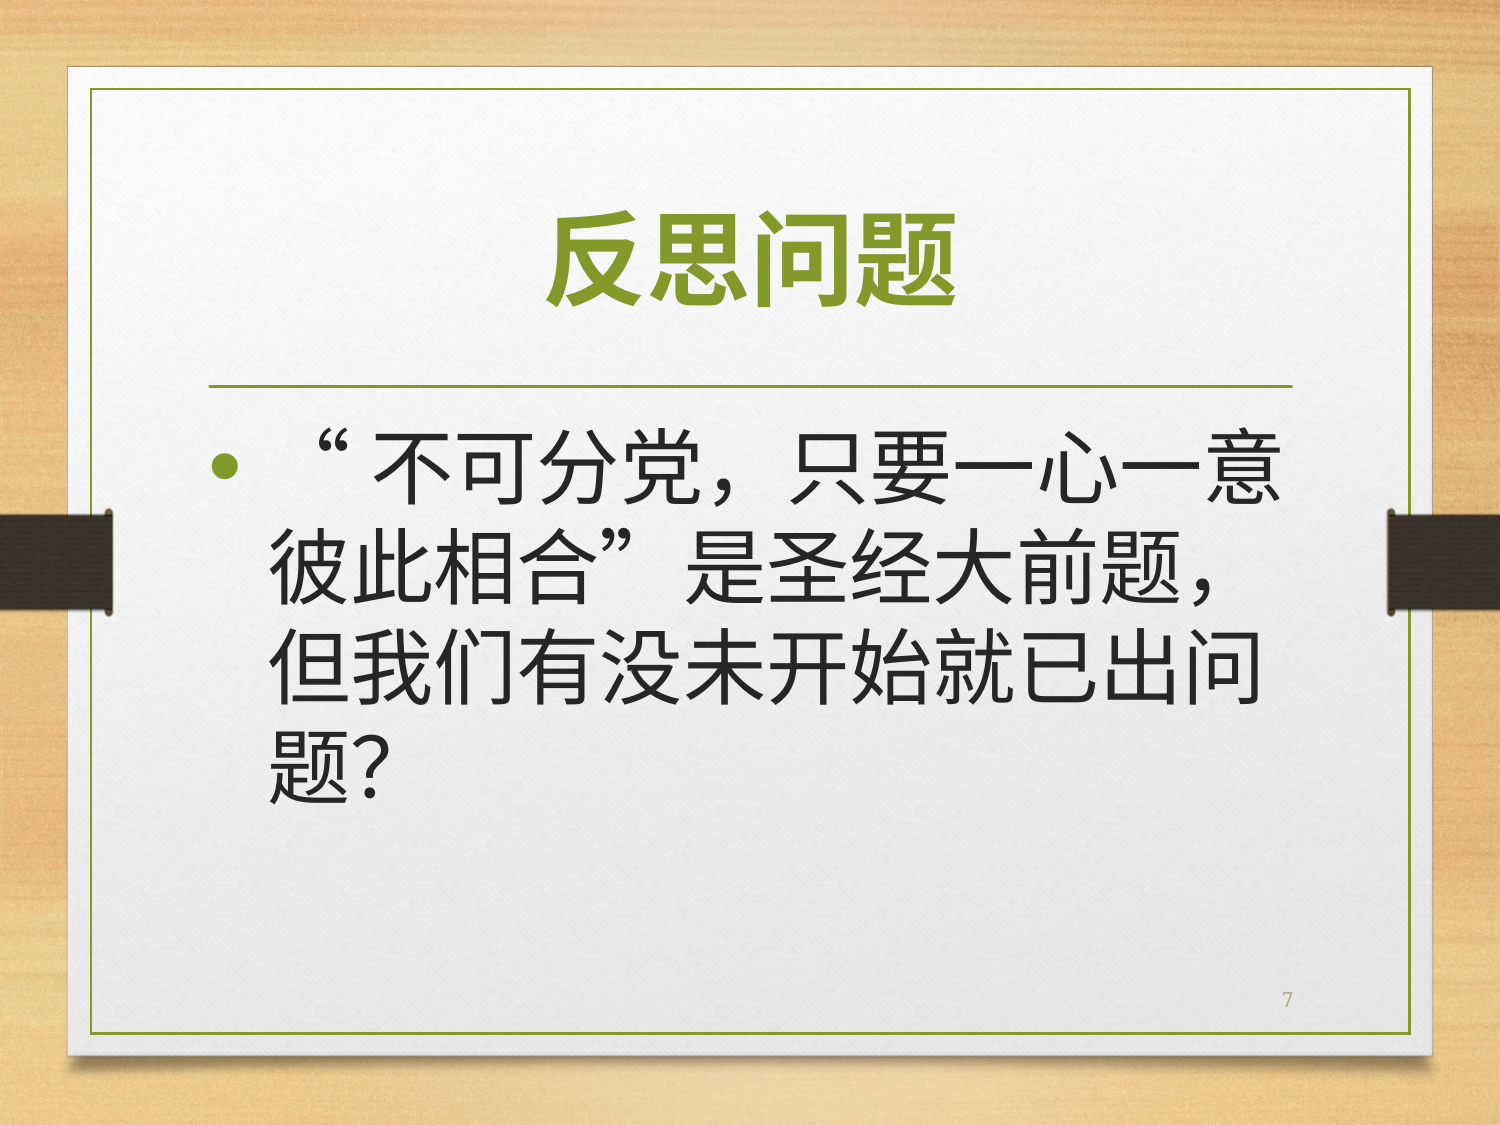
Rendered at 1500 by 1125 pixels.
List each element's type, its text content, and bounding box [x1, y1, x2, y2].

title 反思问题 [193, 150, 1309, 365]
slide_number 7 [1243, 977, 1309, 1024]
list “不可分党，只要一心一意彼此相合”是圣经大前题，但我们有没未开始就已出问题？ [193, 408, 1309, 974]
picture [0, 0, 1500, 1125]
